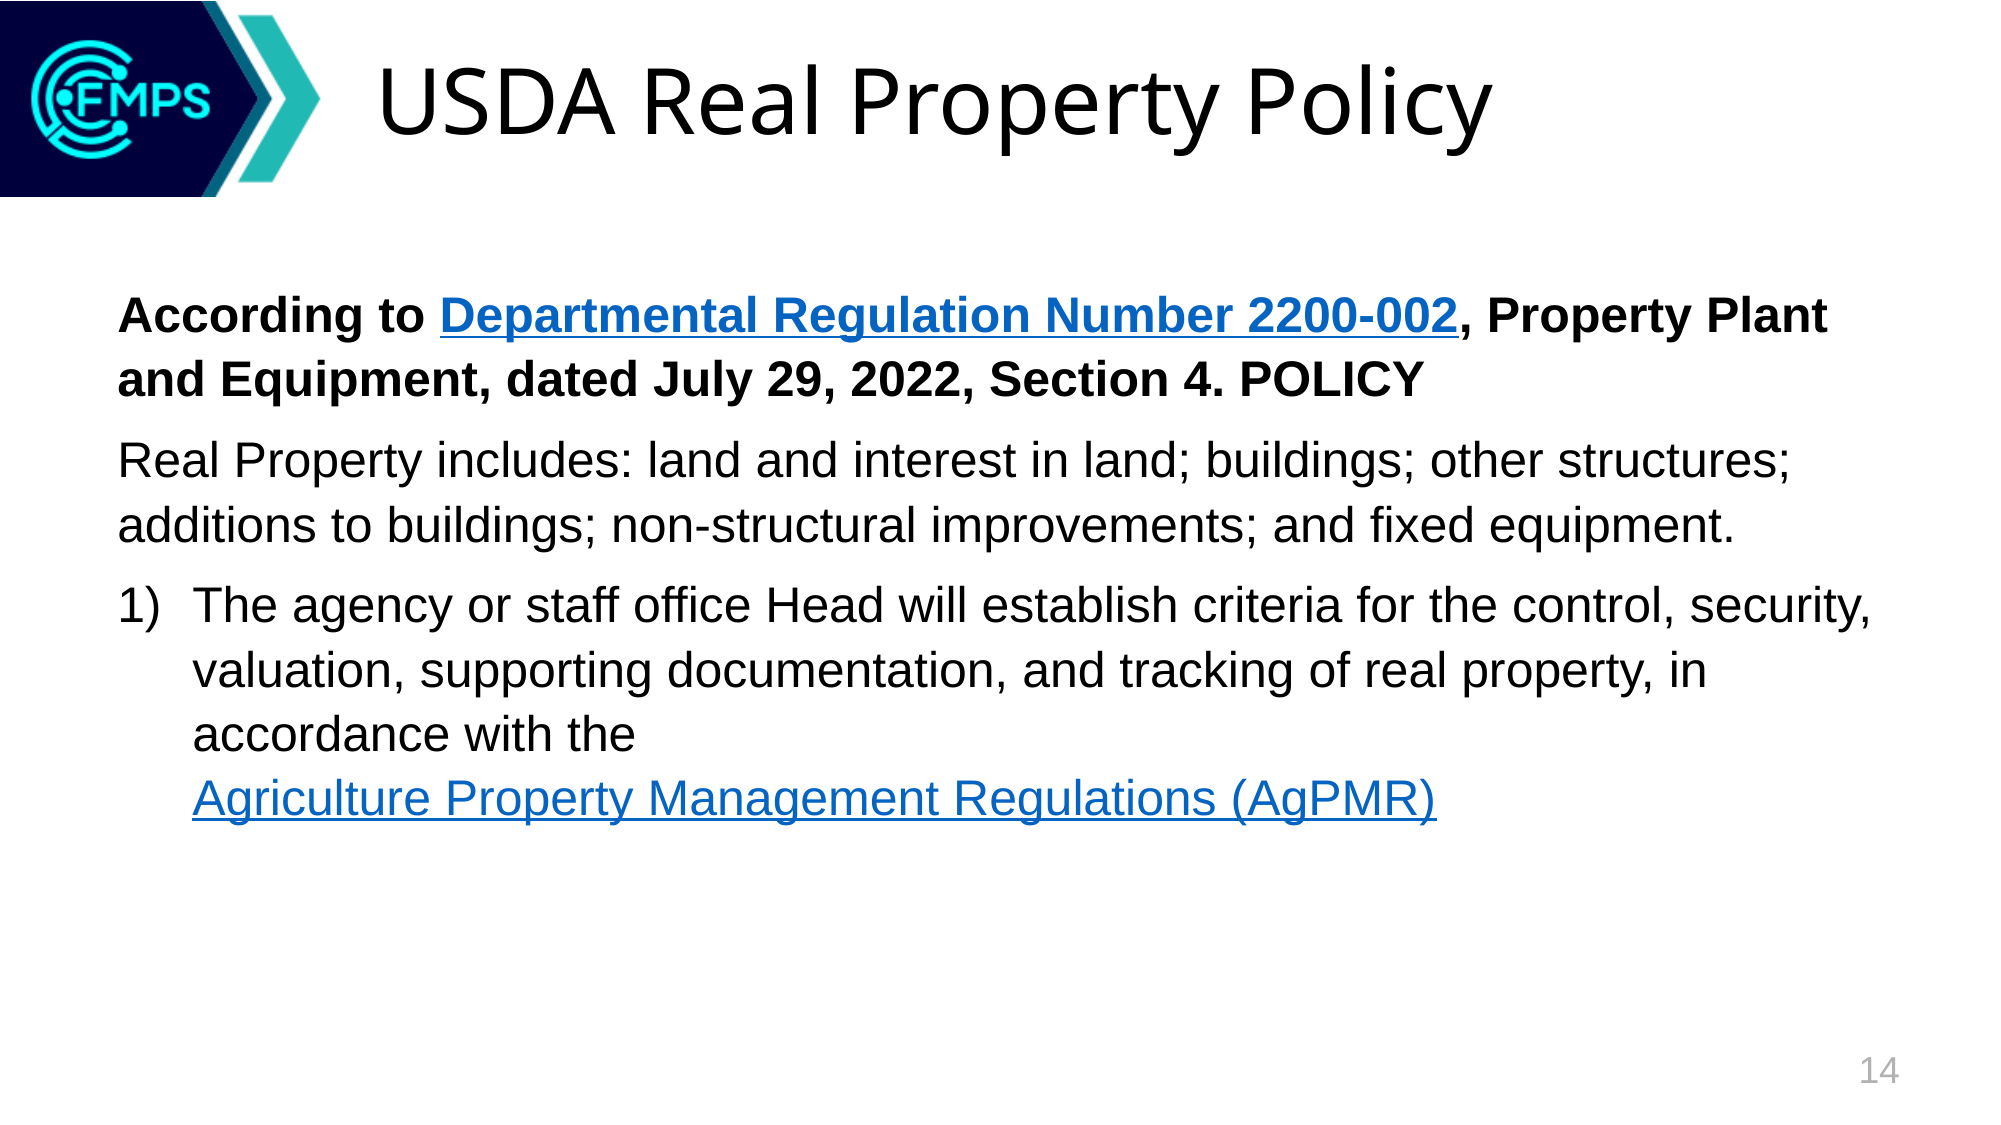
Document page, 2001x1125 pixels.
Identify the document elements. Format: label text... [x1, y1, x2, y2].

title USDA Real Property Policy [375, 42, 1928, 156]
picture [216, 1, 2001, 197]
picture [0, 1, 258, 197]
list According to Departmental Regulation Number 2200-002, Property Plant and Equipment, dated July 29, 2022, Section 4. POLICY Real Property includes: land and interest in land; buildings; other structures; additions to buildings; non-structural improvements; and fixed equipment. The agency or staff office Head will establish criteria for the control, security, valuation, supporting documentation, and tracking of real property, in accordance with the Agriculture Property Management Regulations (AgPMR) [117, 278, 1883, 338]
slide_number 14 [1440, 1046, 1900, 1092]
